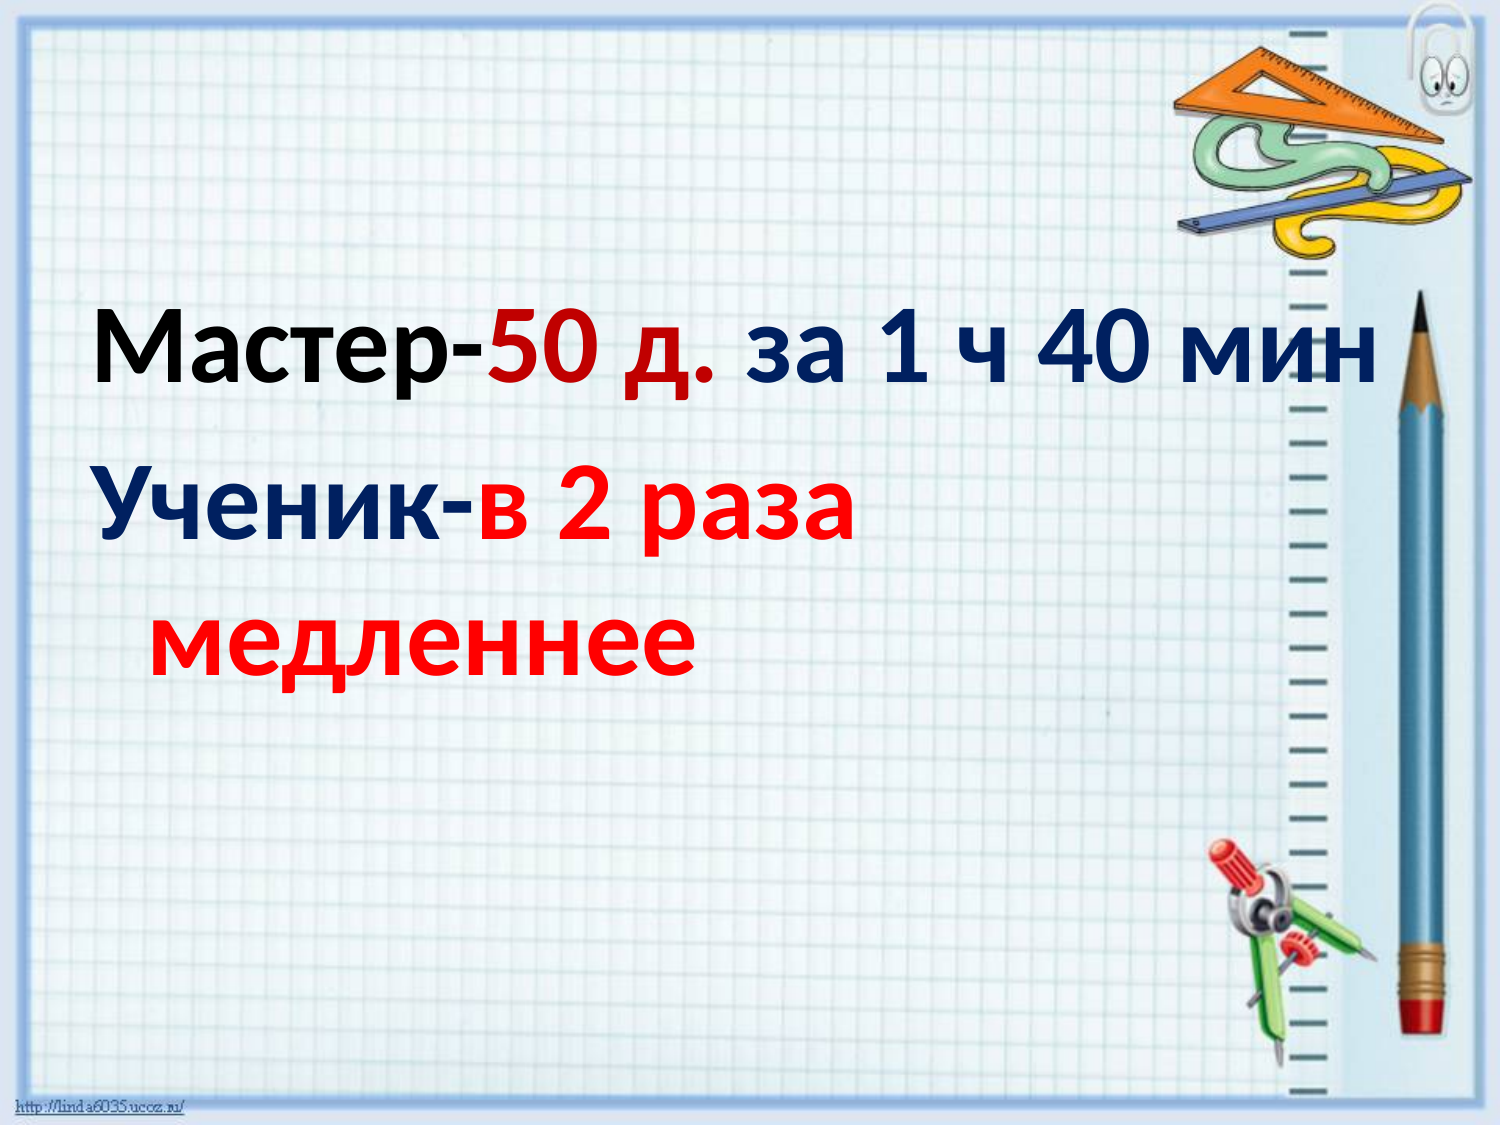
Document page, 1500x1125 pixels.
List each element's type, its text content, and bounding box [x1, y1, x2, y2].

list Мастер-50 д. за 1 ч 40 мин Ученик-в 2 раза медленнее [75, 262, 1425, 1005]
picture [0, 0, 1500, 1125]
